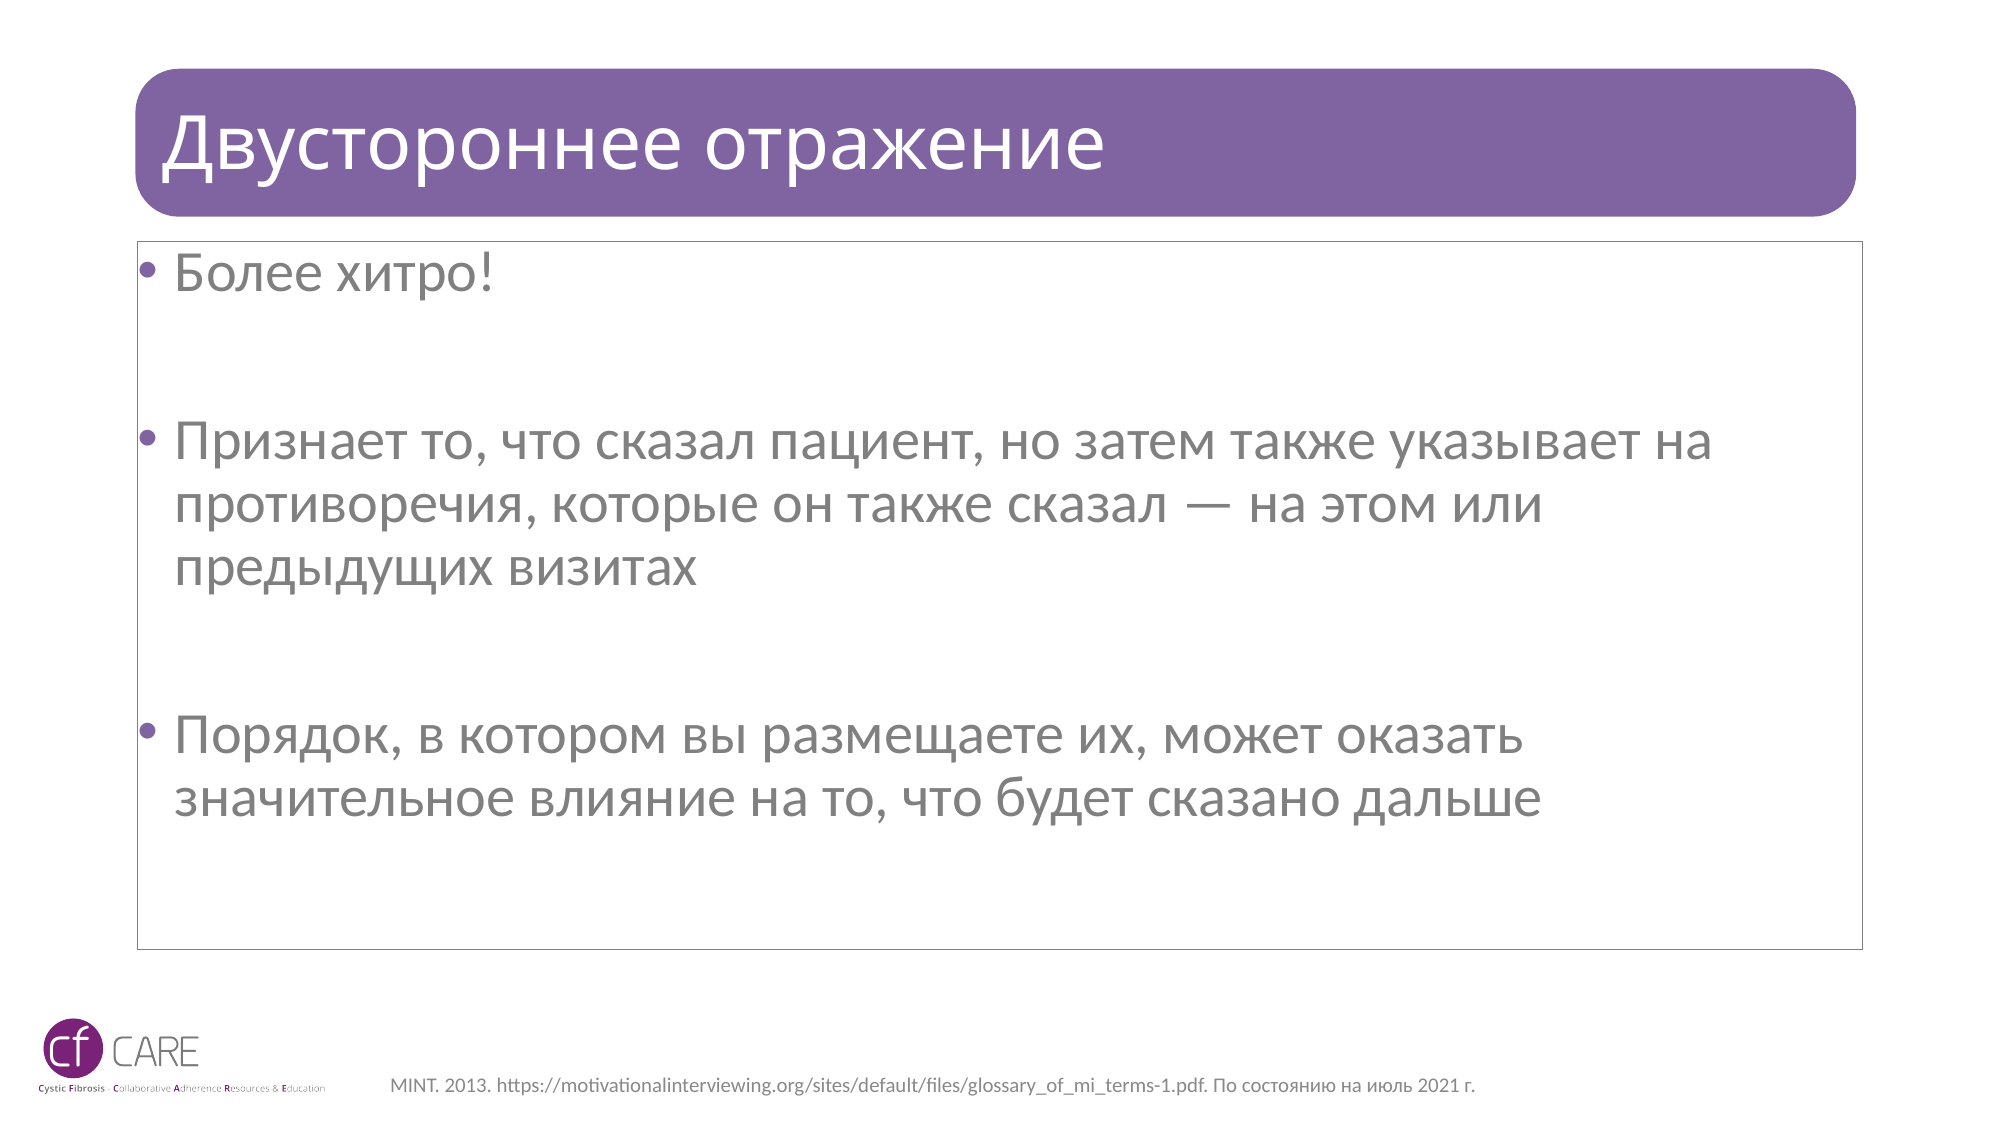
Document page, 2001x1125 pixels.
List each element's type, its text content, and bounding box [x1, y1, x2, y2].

list MINT. 2013. https://motivationalinterviewing.org/sites/default/files/glossary_of_mi_terms-1.pdf. По состоянию на июль 2021 г. [390, 968, 1863, 1097]
title Двустороннее отражение [162, 93, 1840, 203]
picture [33, 1013, 332, 1100]
list Более хитро! Признает то, что сказал пациент, но затем также указывает на противоречия, которые он также сказал — на этом или предыдущих визитах Порядок, в котором вы размещаете их, может оказать значительное влияние на то, что будет сказано дальше [137, 241, 1863, 950]
